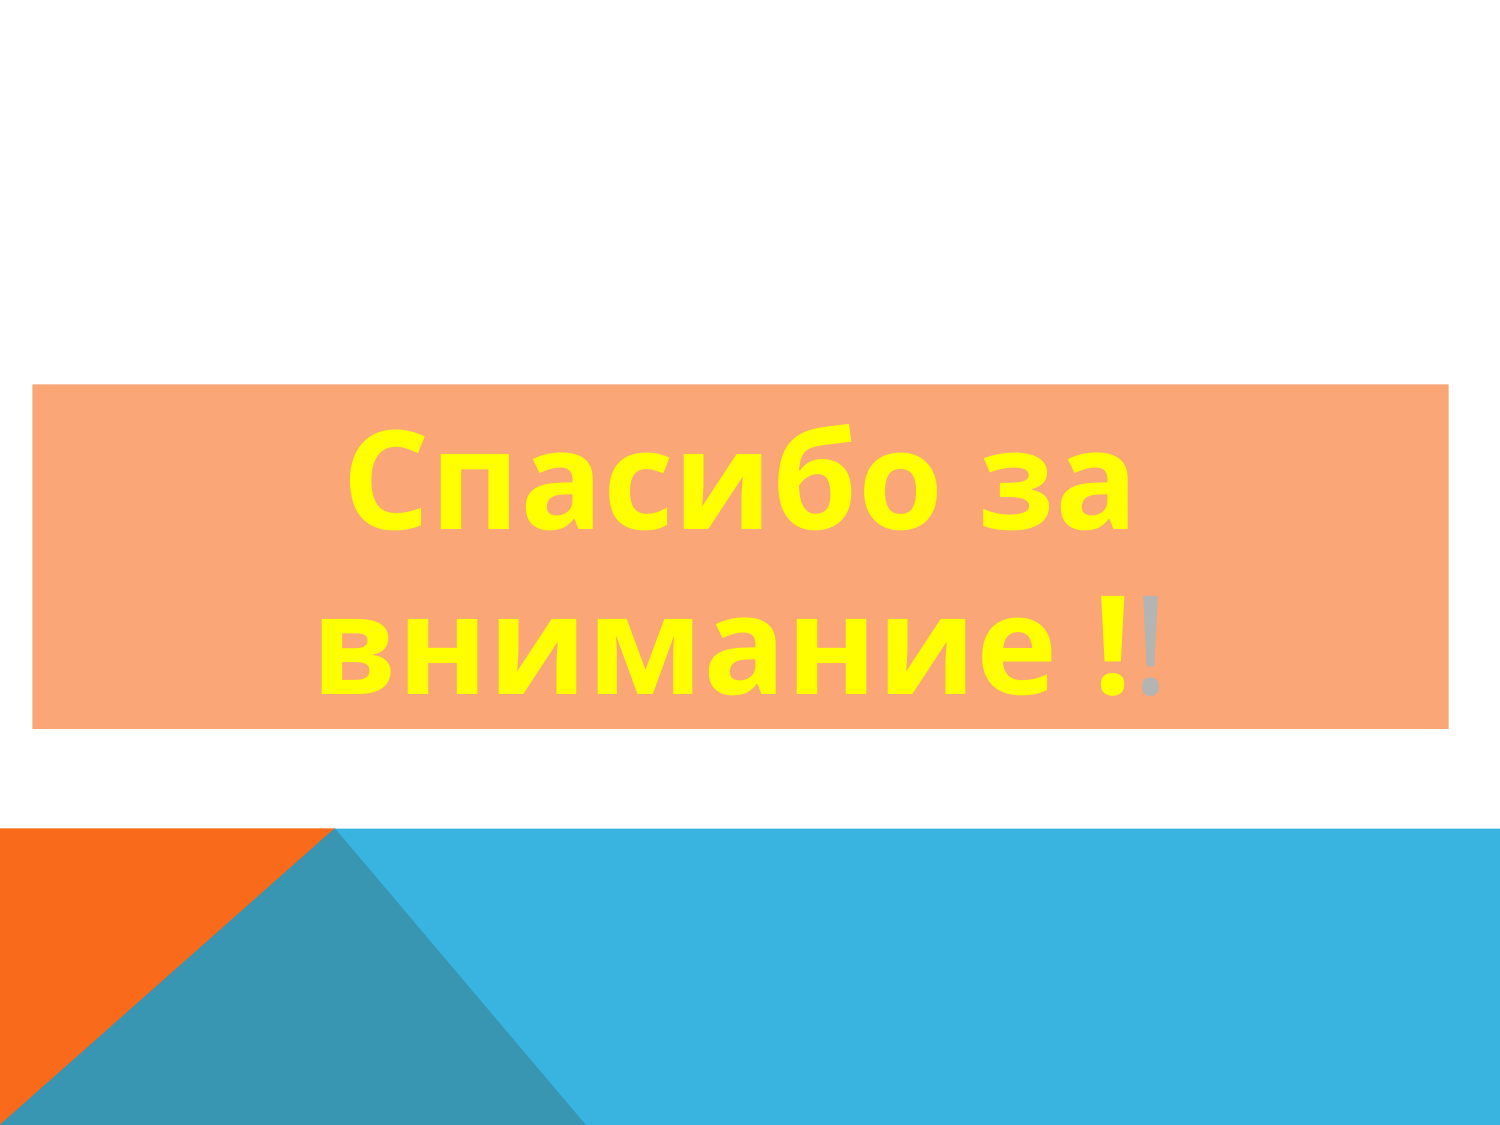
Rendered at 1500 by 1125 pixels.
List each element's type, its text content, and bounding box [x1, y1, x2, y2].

text_box Спасибо за внимание !! [32, 384, 1449, 729]
